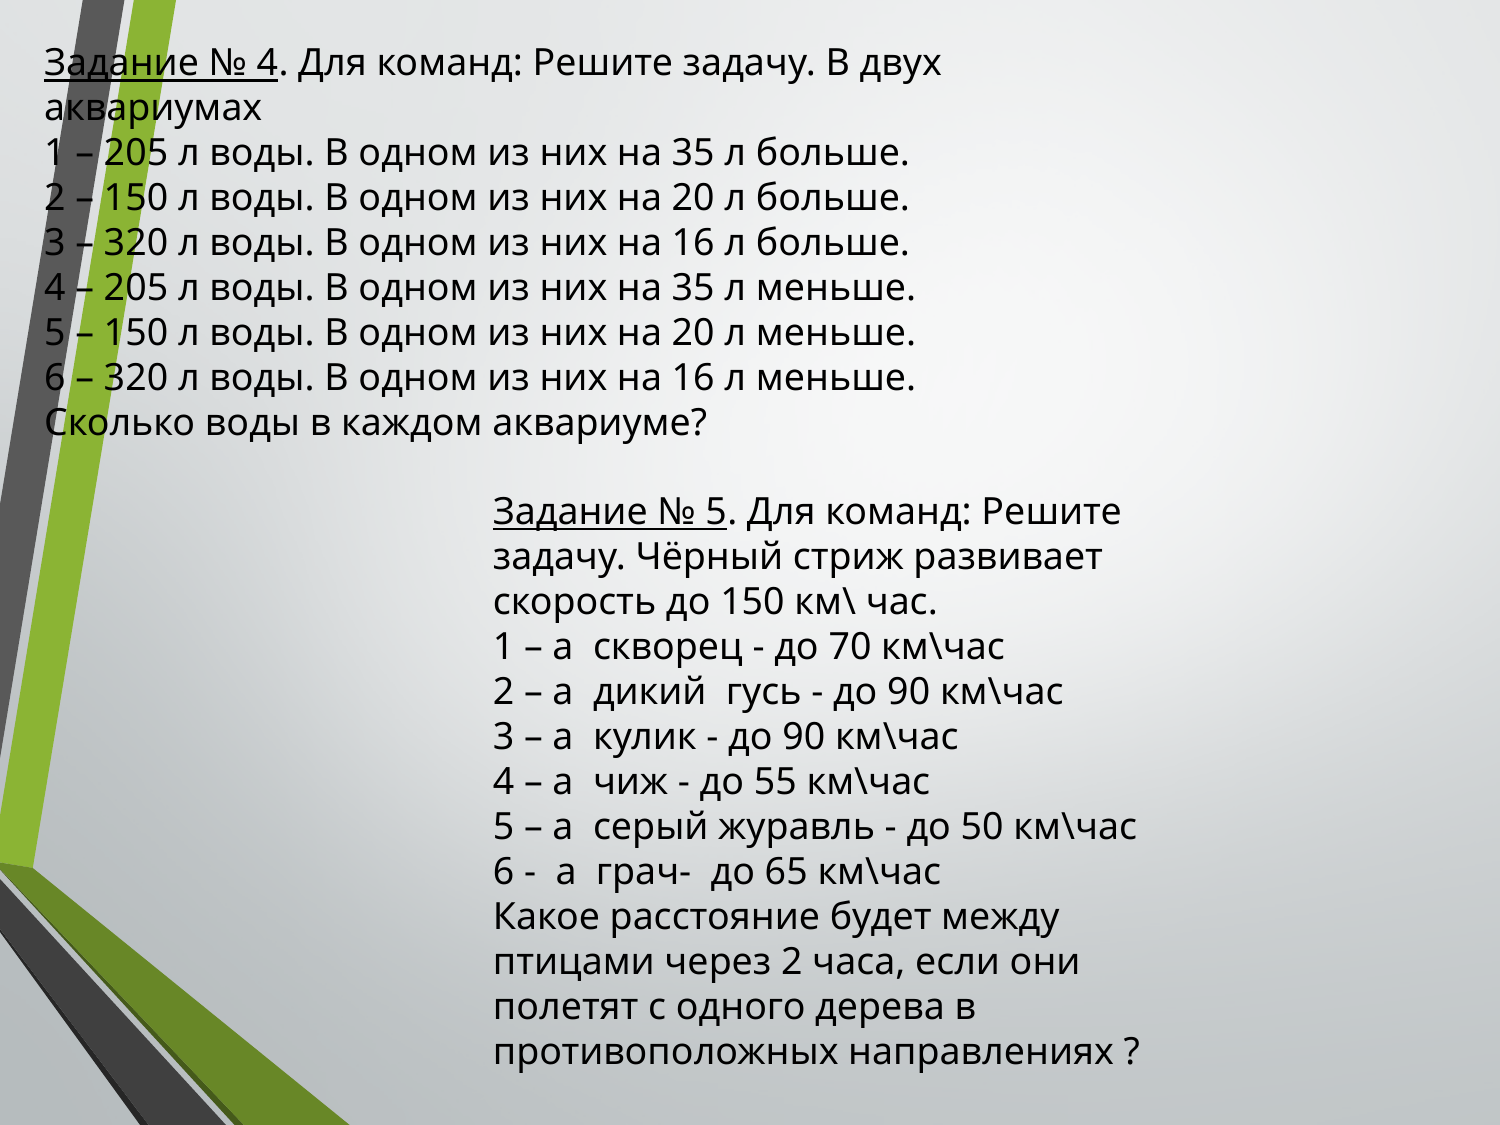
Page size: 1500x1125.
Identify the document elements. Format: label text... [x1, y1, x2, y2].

text_box Задание № 5. Для команд: Решите задачу. Чёрный стриж развивает скорость до 150 км\ час. 1 – а скворец - до 70 км\час 2 – а дикий гусь - до 90 км\час 3 – а кулик - до 90 км\час 4 – а чиж - до 55 км\час 5 – а серый журавль - до 50 км\час 6 - а грач- до 65 км\час Какое расстояние будет между птицами через 2 часа, если они полетят с одного дерева в противоположных направлениях ? [478, 479, 1229, 1080]
text_box Задание № 4. Для команд: Решите задачу. В двух аквариумах 1 – 205 л воды. В одном из них на 35 л больше. 2 – 150 л воды. В одном из них на 20 л больше. 3 – 320 л воды. В одном из них на 16 л больше. 4 – 205 л воды. В одном из них на 35 л меньше. 5 – 150 л воды. В одном из них на 20 л меньше. 6 – 320 л воды. В одном из них на 16 л меньше. Сколько воды в каждом аквариуме? [29, 30, 1125, 451]
